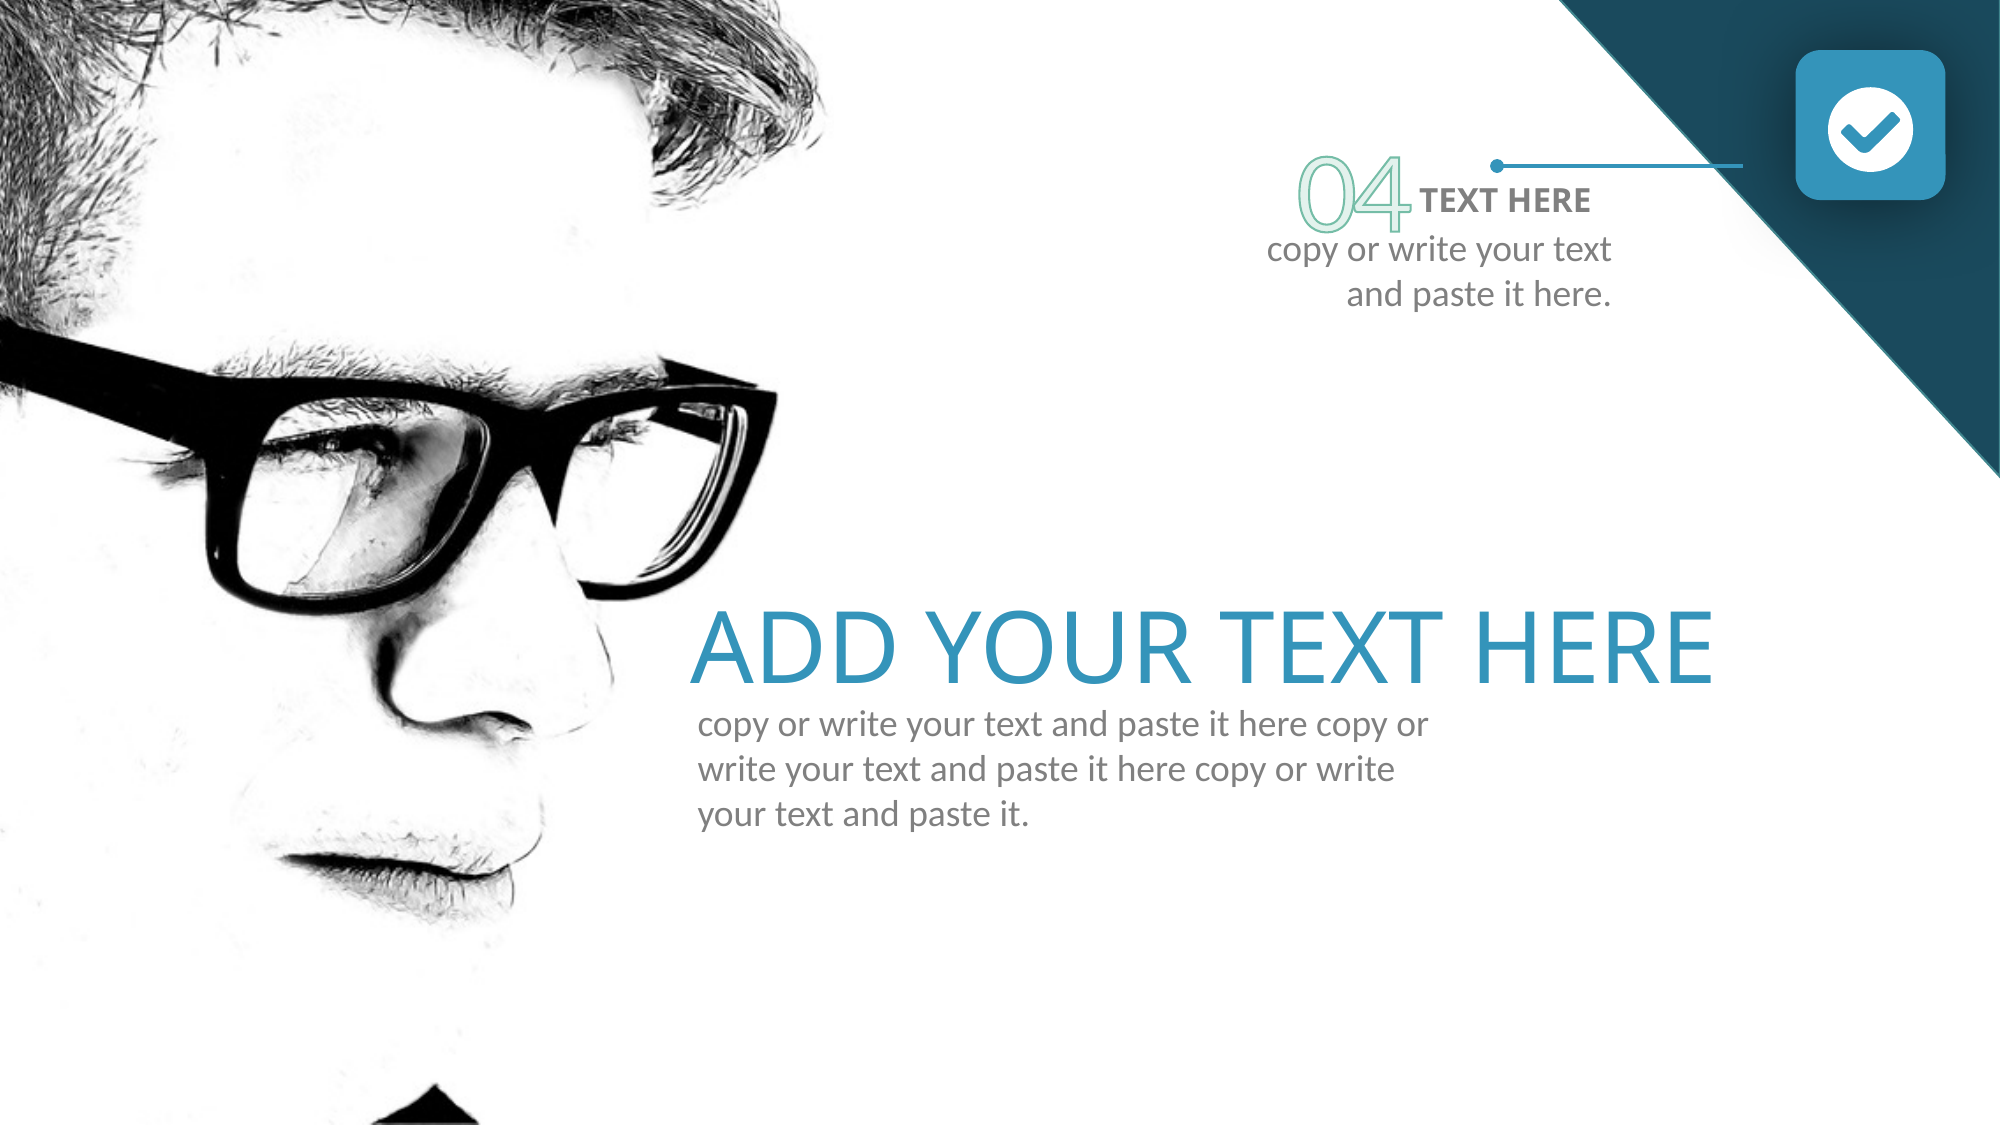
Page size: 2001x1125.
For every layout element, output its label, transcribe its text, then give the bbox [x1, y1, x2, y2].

text_box ADD YOUR TEXT HERE [834, 576, 1733, 711]
picture [0, 0, 834, 1125]
text_box [1794, 49, 1947, 202]
text_box [1901, 0, 2000, 109]
text_box TEXT HERE [1404, 171, 1625, 217]
text_box [1780, 151, 2000, 479]
text_box copy or write your text and paste it here. [1227, 217, 1628, 322]
text_box [1558, 0, 1838, 164]
text_box [1298, 155, 1412, 234]
text_box copy or write your text and paste it here copy or write your text and paste it here copy or write your text and paste it. [834, 691, 1463, 842]
text_box [1828, 87, 1914, 172]
text_box [1713, 168, 1757, 215]
